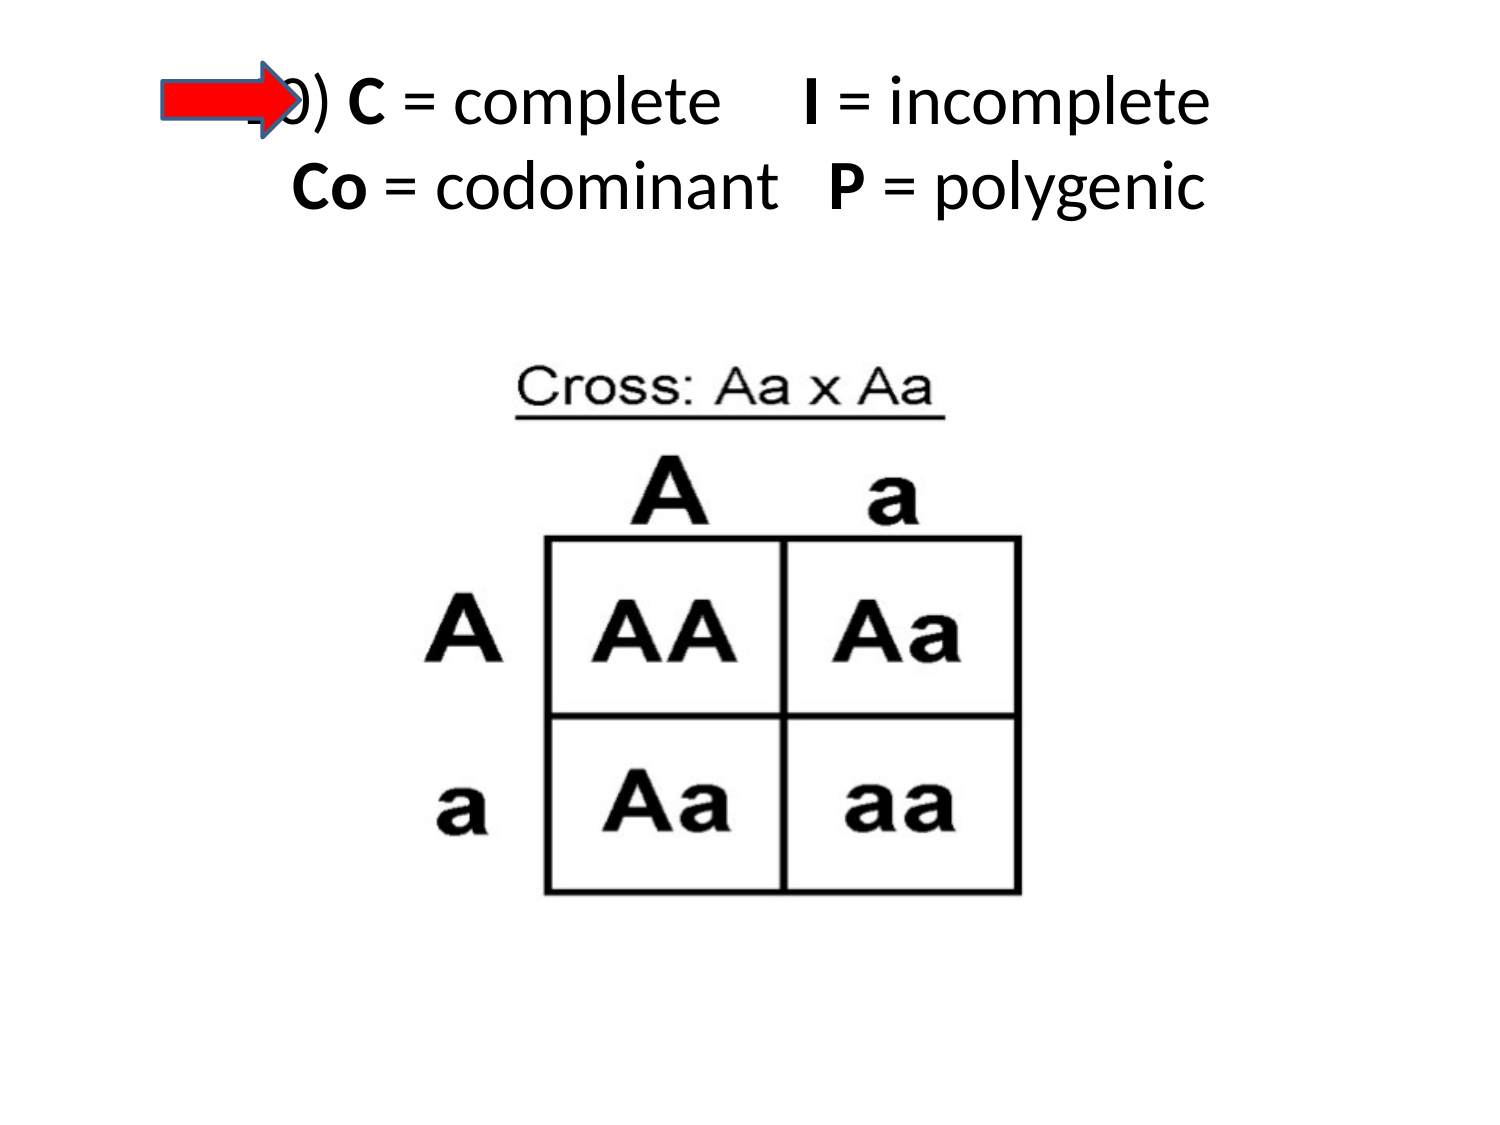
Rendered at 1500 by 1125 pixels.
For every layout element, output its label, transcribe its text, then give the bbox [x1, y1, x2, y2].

title 10) C = complete I = incomplete Co = codominant P = polygenic [75, 45, 1425, 233]
picture [387, 337, 1066, 924]
text_box [160, 60, 303, 140]
